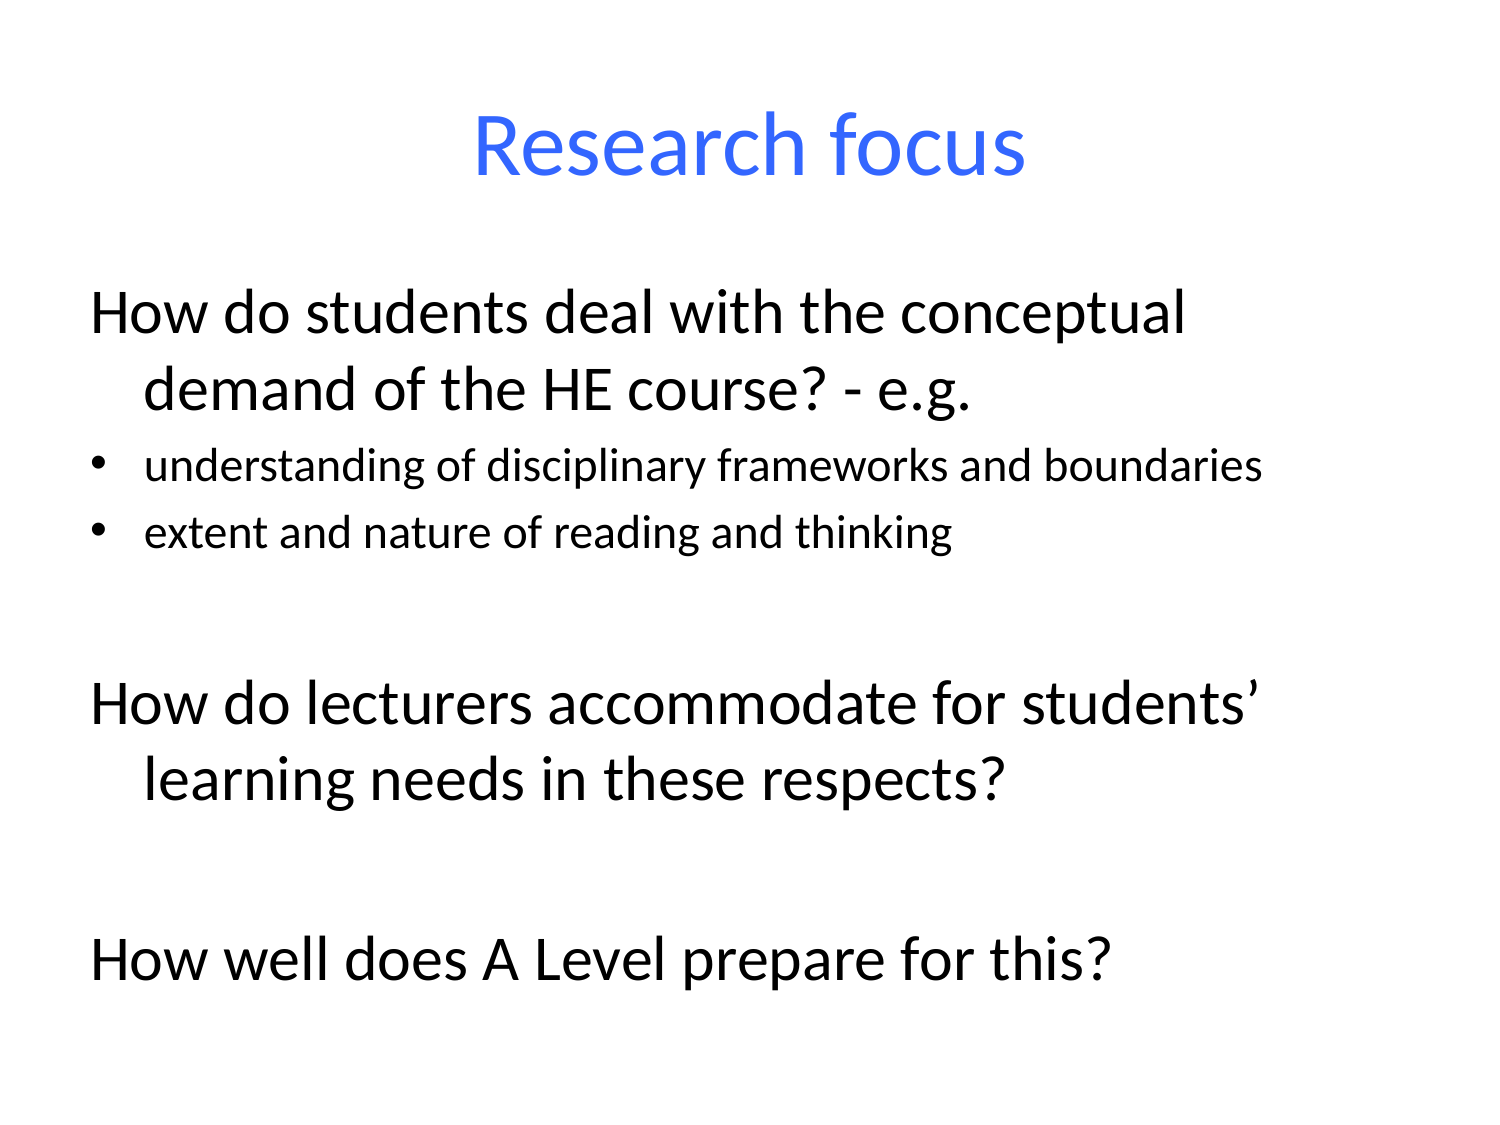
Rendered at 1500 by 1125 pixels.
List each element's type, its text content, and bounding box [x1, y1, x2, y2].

title Research focus [75, 45, 1425, 233]
list How do students deal with the conceptual demand of the HE course? - e.g. understanding of disciplinary frameworks and boundaries extent and nature of reading and thinking How do lecturers accommodate for students’ learning needs in these respects? How well does A Level prepare for this? [75, 262, 1425, 1005]
